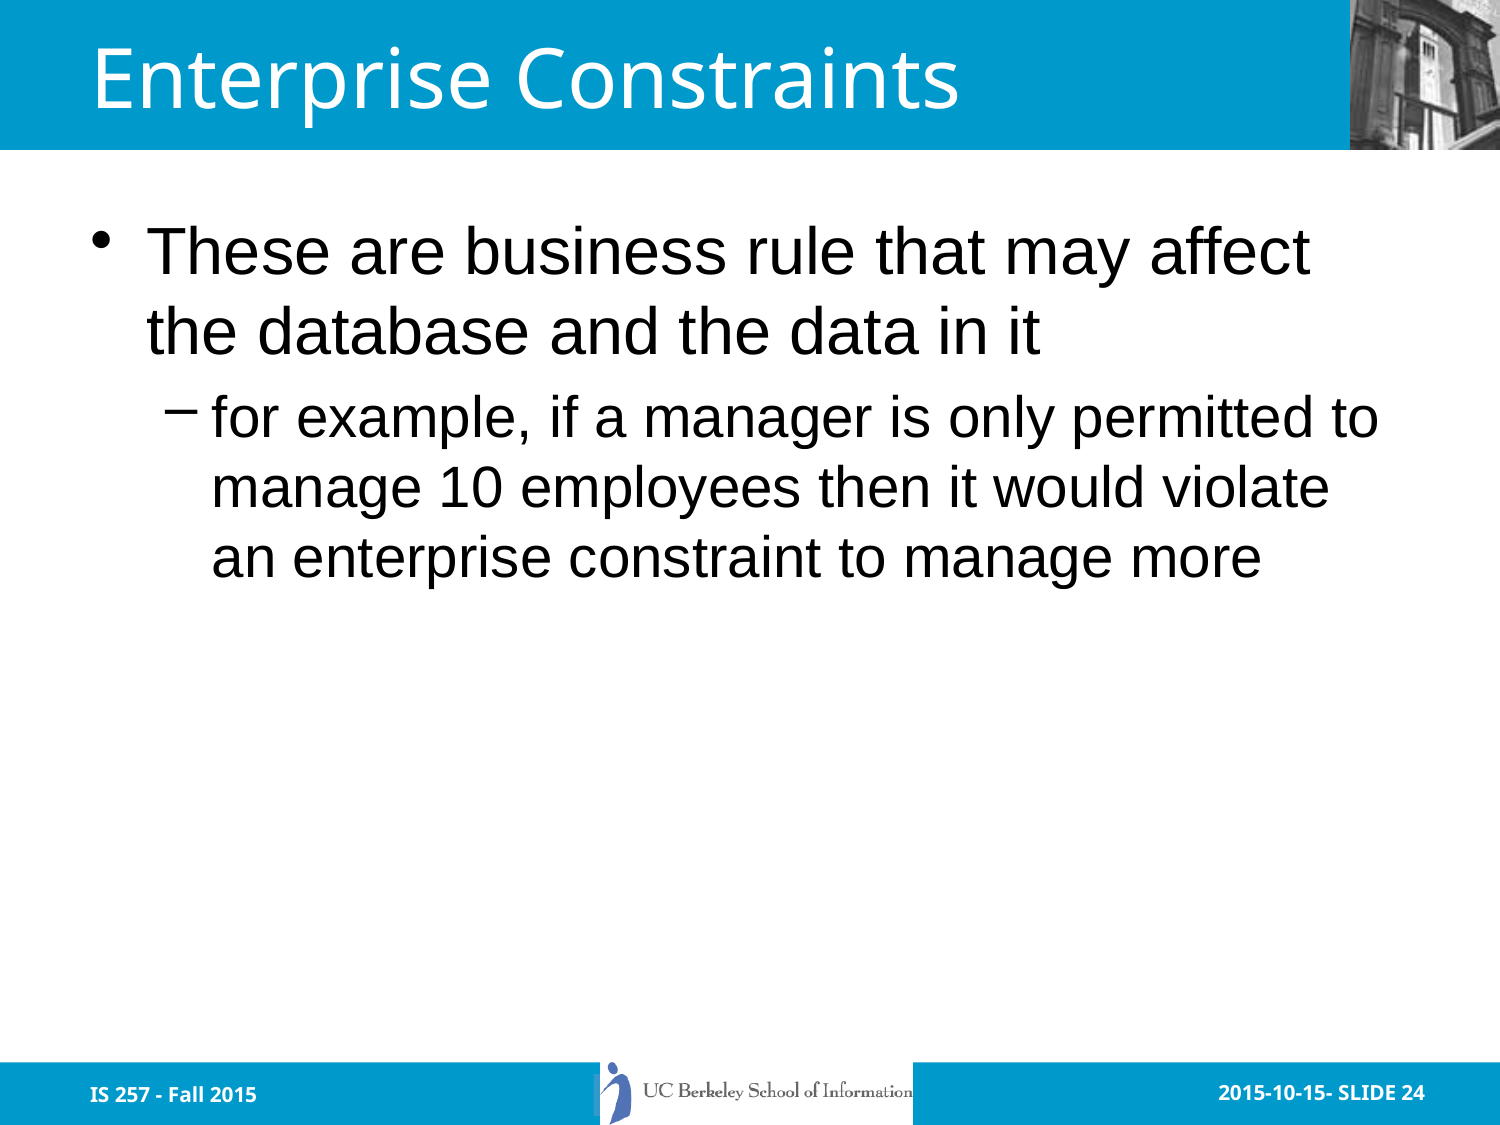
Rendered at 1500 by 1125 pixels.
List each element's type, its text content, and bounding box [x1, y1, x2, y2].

picture [594, 1062, 912, 1125]
list These are business rule that may affect the database and the data in it for example, if a manager is only permitted to manage 10 employees then it would violate an enterprise constraint to manage more [75, 200, 1425, 1013]
title Enterprise Constraints [75, 0, 1350, 150]
picture [1351, 0, 1500, 150]
slide_number IS 257 - Fall 2015 [75, 1062, 388, 1125]
